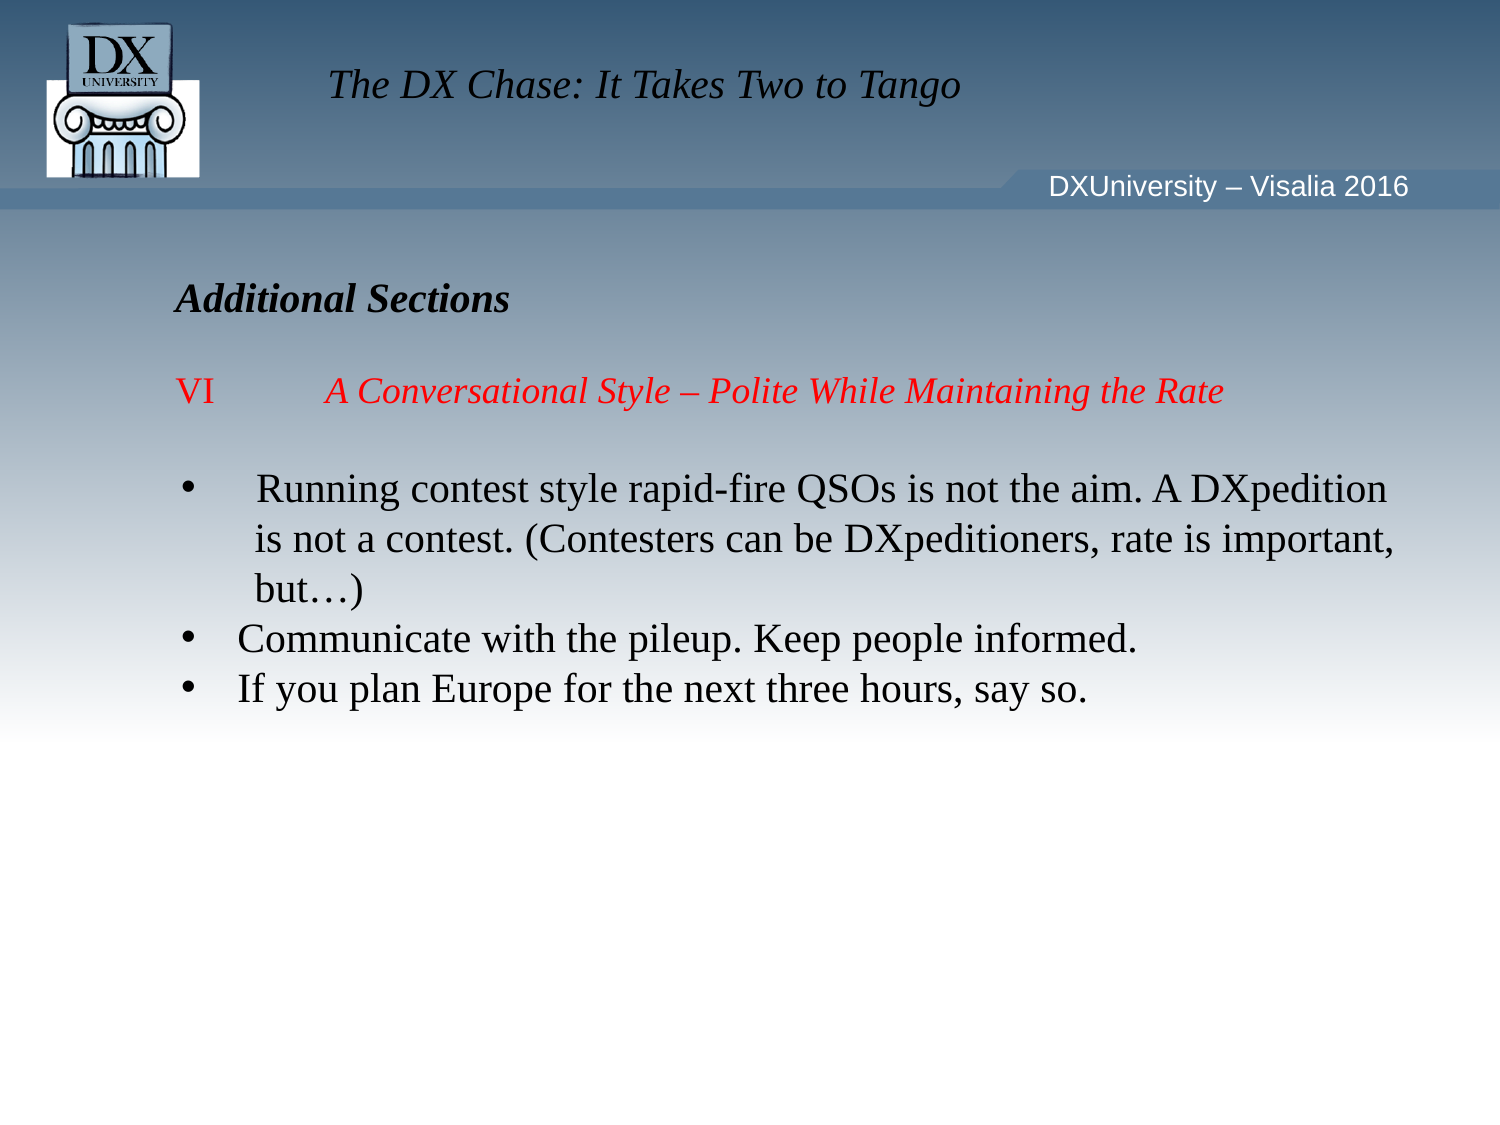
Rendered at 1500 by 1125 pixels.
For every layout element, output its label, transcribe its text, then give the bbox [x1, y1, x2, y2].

text_box Additional Sections VI A Conversational Style – Polite While Maintaining the Rate [160, 263, 1410, 419]
text_box Running contest style rapid-fire QSOs is not the aim. A DXpedition is not a contest. (Contesters can be DXpeditioners, rate is important, but…) Communicate with the pileup. Keep people informed. If you plan Europe for the next three hours, say so. [166, 453, 1422, 819]
picture [34, 20, 206, 183]
